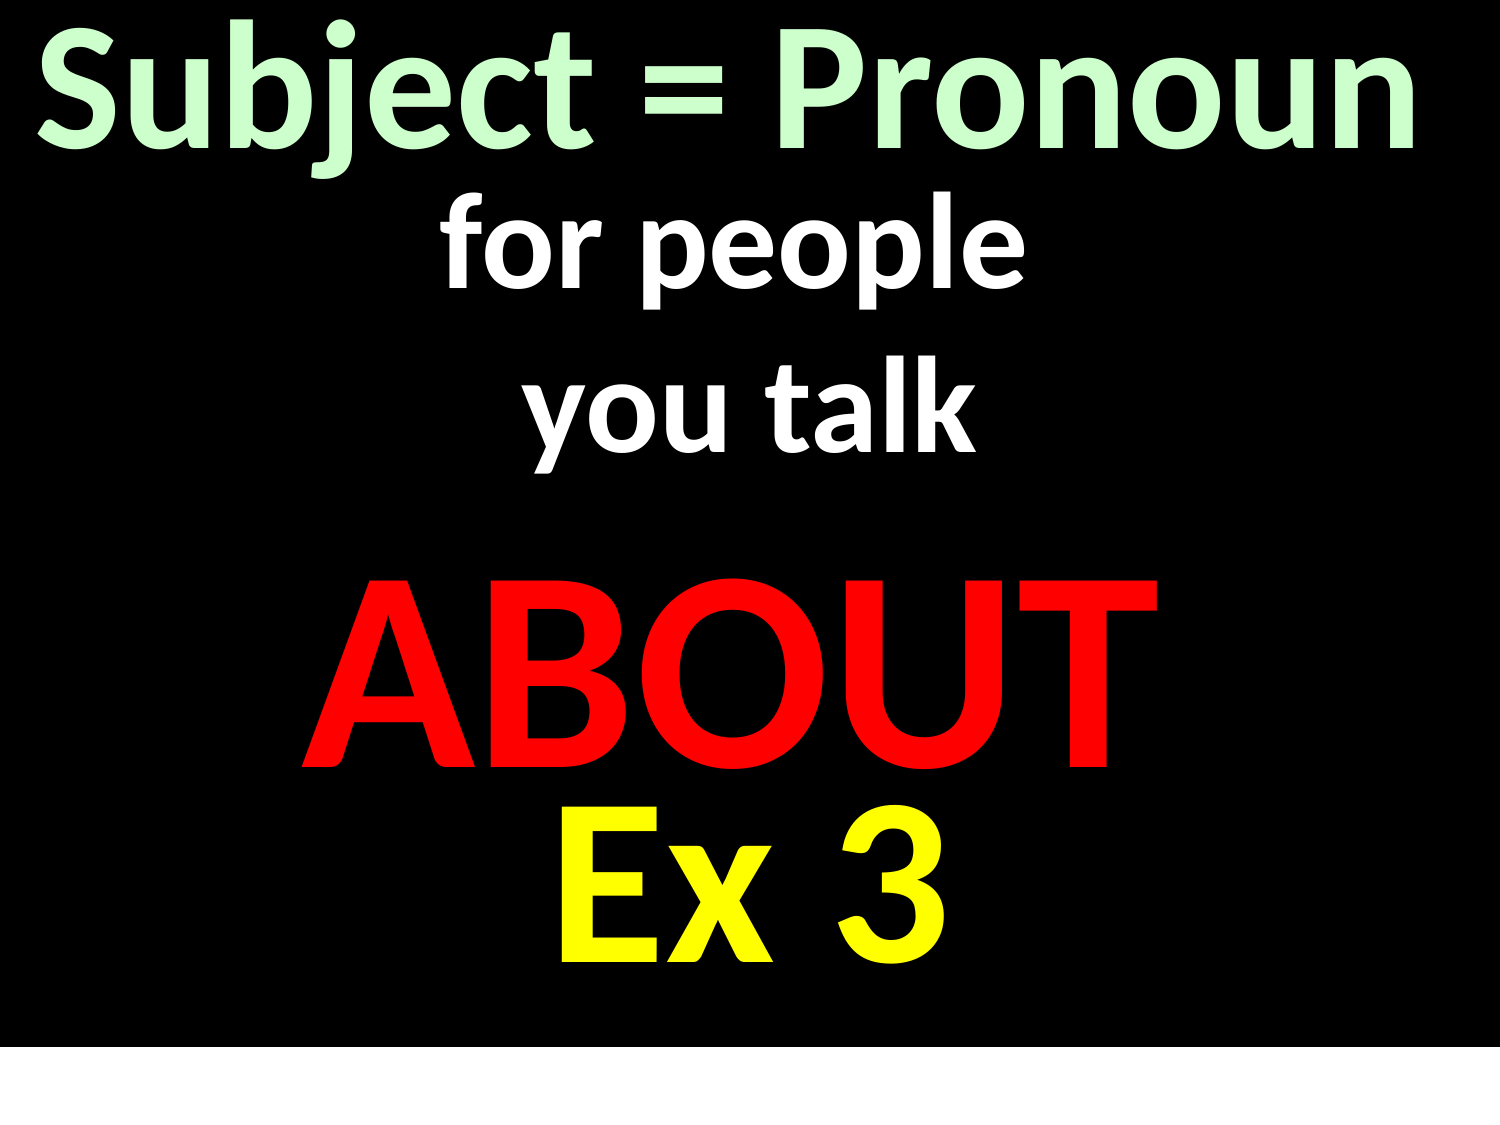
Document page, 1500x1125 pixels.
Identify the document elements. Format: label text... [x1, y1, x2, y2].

text_box Subject = Pronoun for people you talk ABOUT Ex 3 [0, 0, 1500, 1047]
